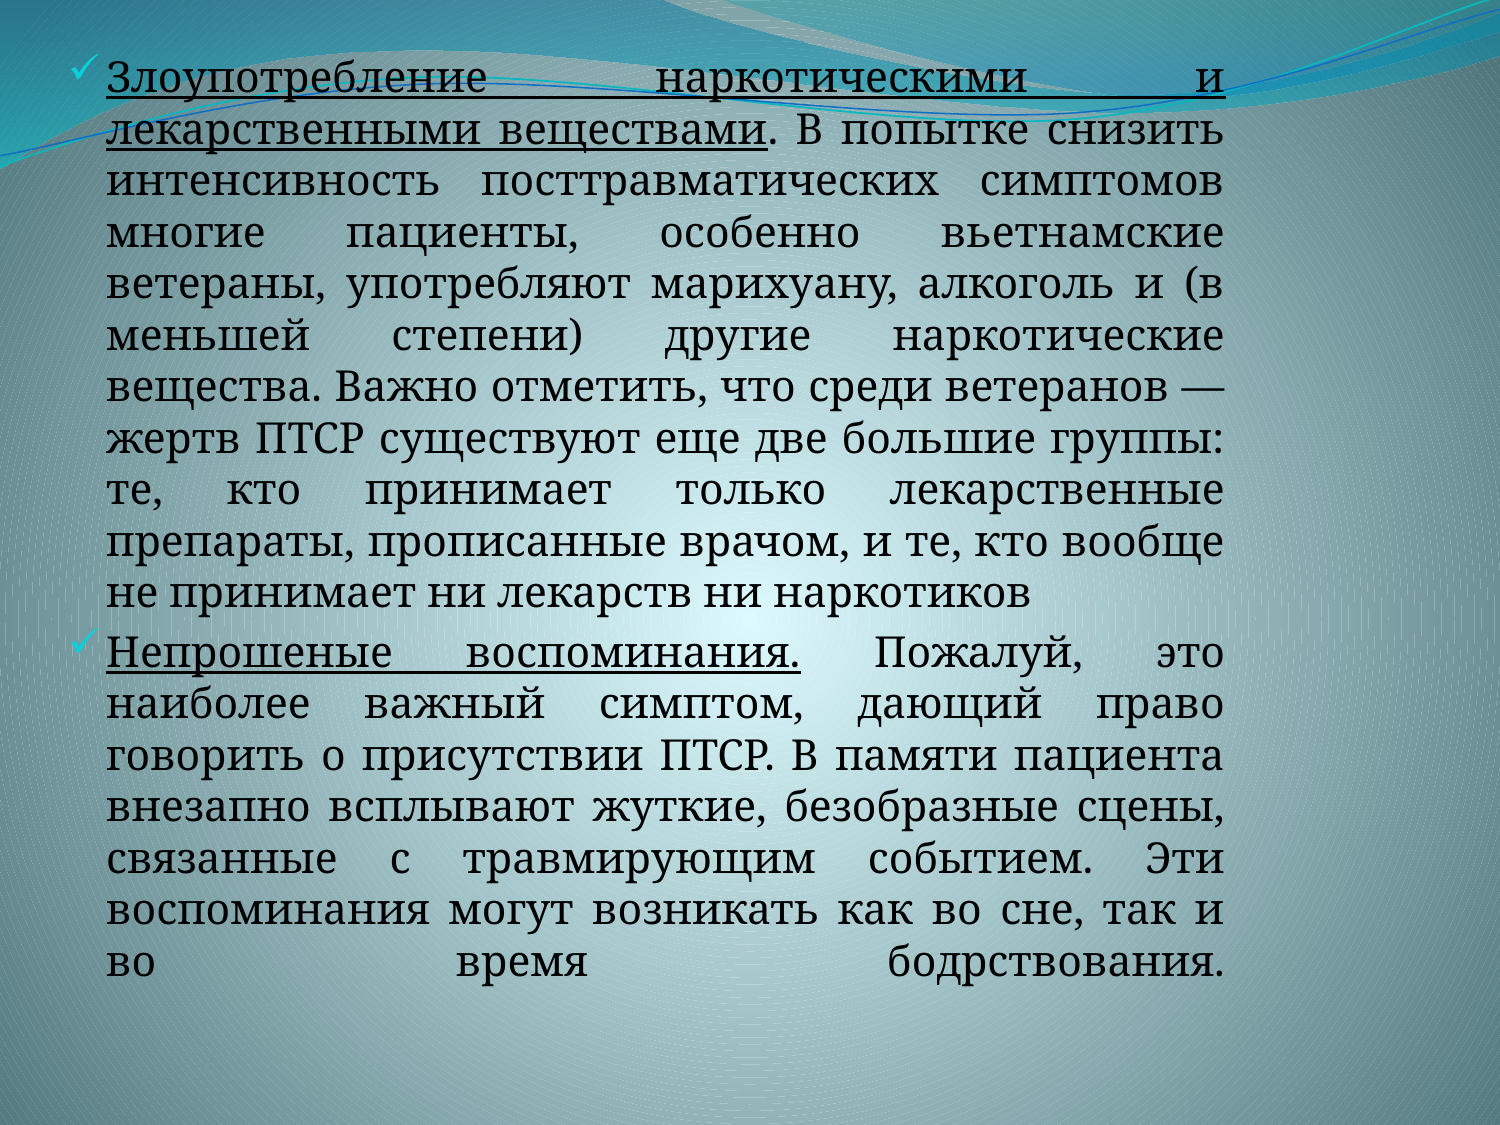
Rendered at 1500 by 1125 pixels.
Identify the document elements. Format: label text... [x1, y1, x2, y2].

list Злоупотребление наркотическими и лекарственными веществами. В попытке снизить интенсивность посттравматических симптомов многие пациенты, особенно вьетнамские ветераны, употребляют марихуану, алкоголь и (в меньшей степени) другие наркотические вещества. Важно отметить, что среди ветеранов — жертв ПТСР существуют еще две большие группы: те, кто принимает только лекарственные препараты, прописанные врачом, и те, кто вообще не принимает ни лекарств ни наркотиков Непрошеные воспоминания. Пожалуй, это наиболее важный симптом, дающий право говорить о присутствии ПТСР. В памяти пациента внезапно всплывают жуткие, безобразные сцены, связанные с травмирующим событием. Эти воспоминания могут возникать как во сне, так и во время бодрствования. [53, 42, 1241, 1071]
